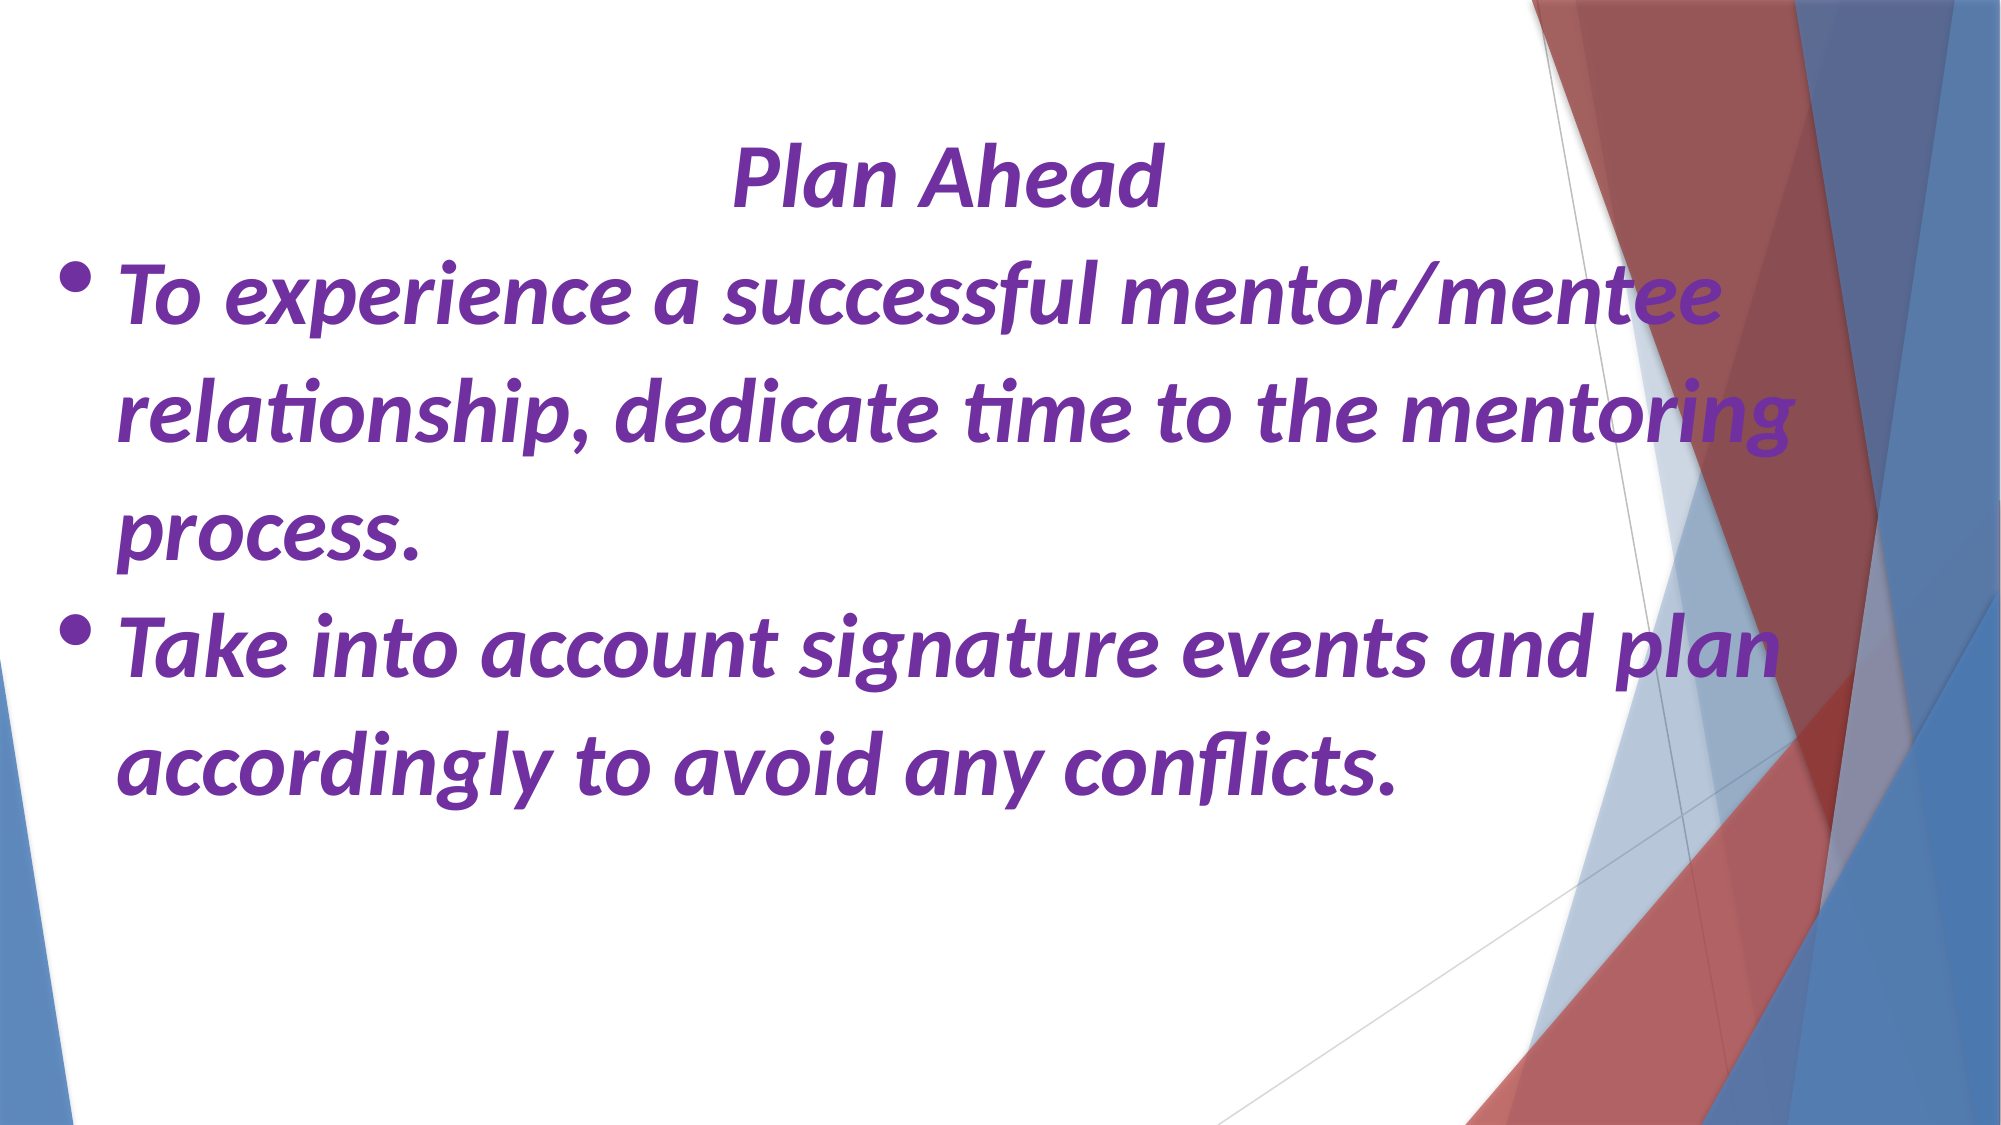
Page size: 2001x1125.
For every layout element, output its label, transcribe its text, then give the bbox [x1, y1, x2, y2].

text_box Plan Ahead To experience a successful mentor/mentee relationship, dedicate time to the mentoring process. Take into account signature events and plan accordingly to avoid any conflicts. [45, 108, 1874, 821]
